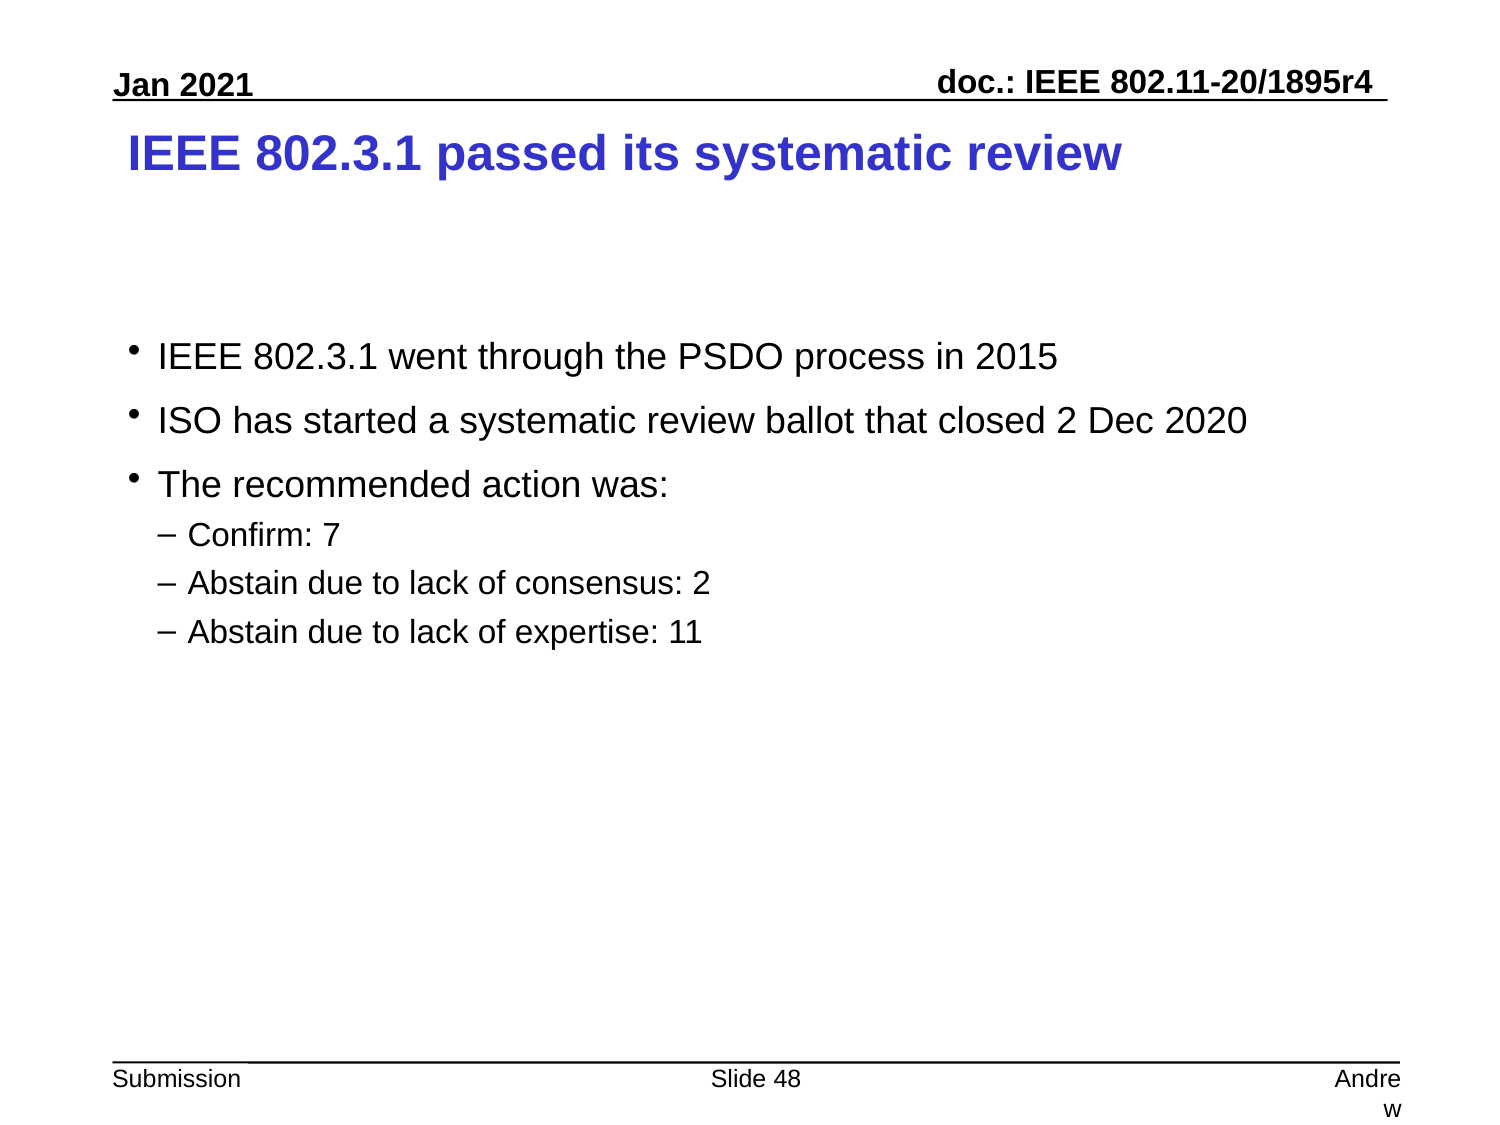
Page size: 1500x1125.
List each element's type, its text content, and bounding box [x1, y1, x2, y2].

slide_number Slide 48 [709, 1061, 803, 1093]
list IEEE 802.3.1 went through the PSDO process in 2015 ISO has started a systematic review ballot that closed 2 Dec 2020 The recommended action was: Confirm: 7 Abstain due to lack of consensus: 2 Abstain due to lack of expertise: 11 [112, 324, 1388, 1000]
footer Andrew Myles, Cisco [1320, 1061, 1402, 1093]
title IEEE 802.3.1 passed its systematic review [112, 112, 1388, 288]
